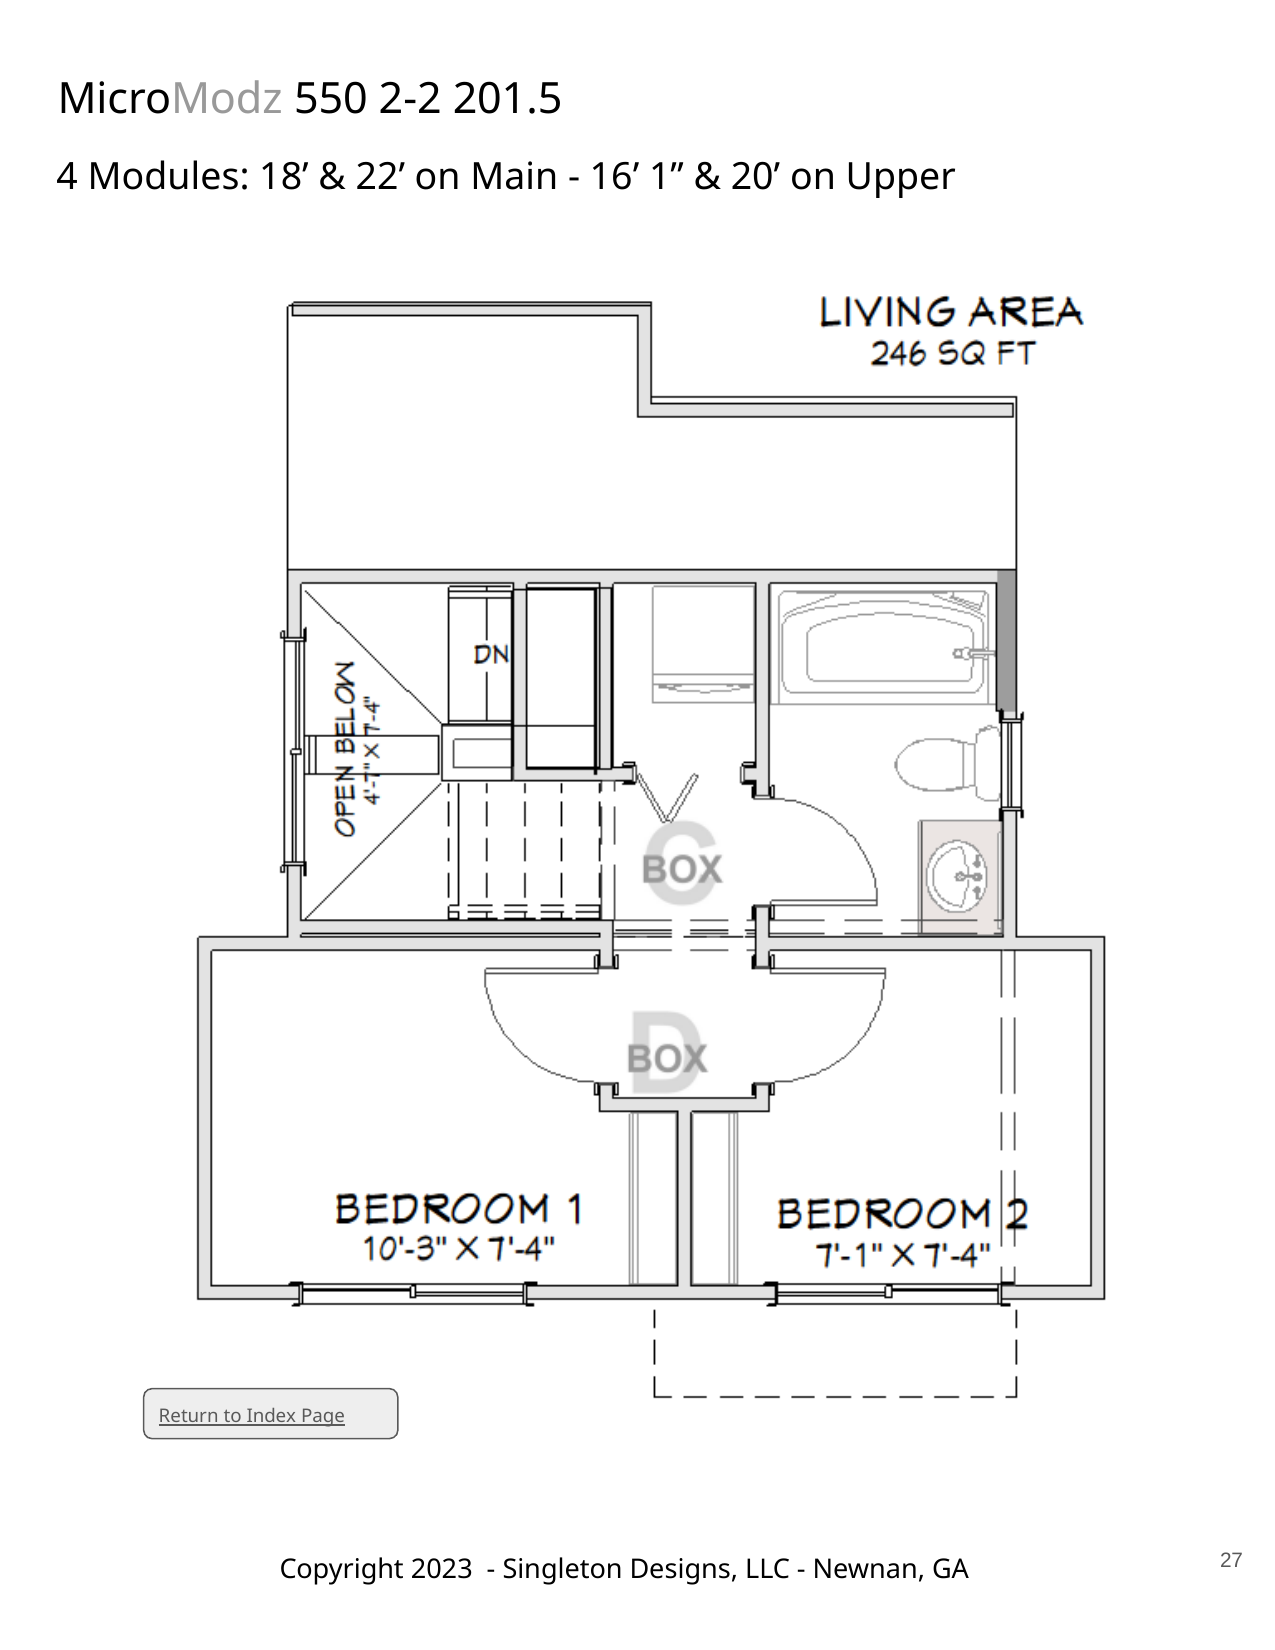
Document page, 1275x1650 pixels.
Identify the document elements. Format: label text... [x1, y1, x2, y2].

text_box 4 Modules: 18’ & 22’ on Main - 16’ 1” & 20’ on Upper 2nd Floor . [41, 136, 1232, 198]
slide_number ‹#› [1181, 1495, 1258, 1623]
title MicroModz 550 2-2 201.5 [42, 55, 1231, 136]
text_box Copyright 2023 - Singleton Designs, LLC - Newnan, GA [66, 1511, 1181, 1600]
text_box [143, 1388, 432, 1471]
picture [0, 222, 1226, 1453]
